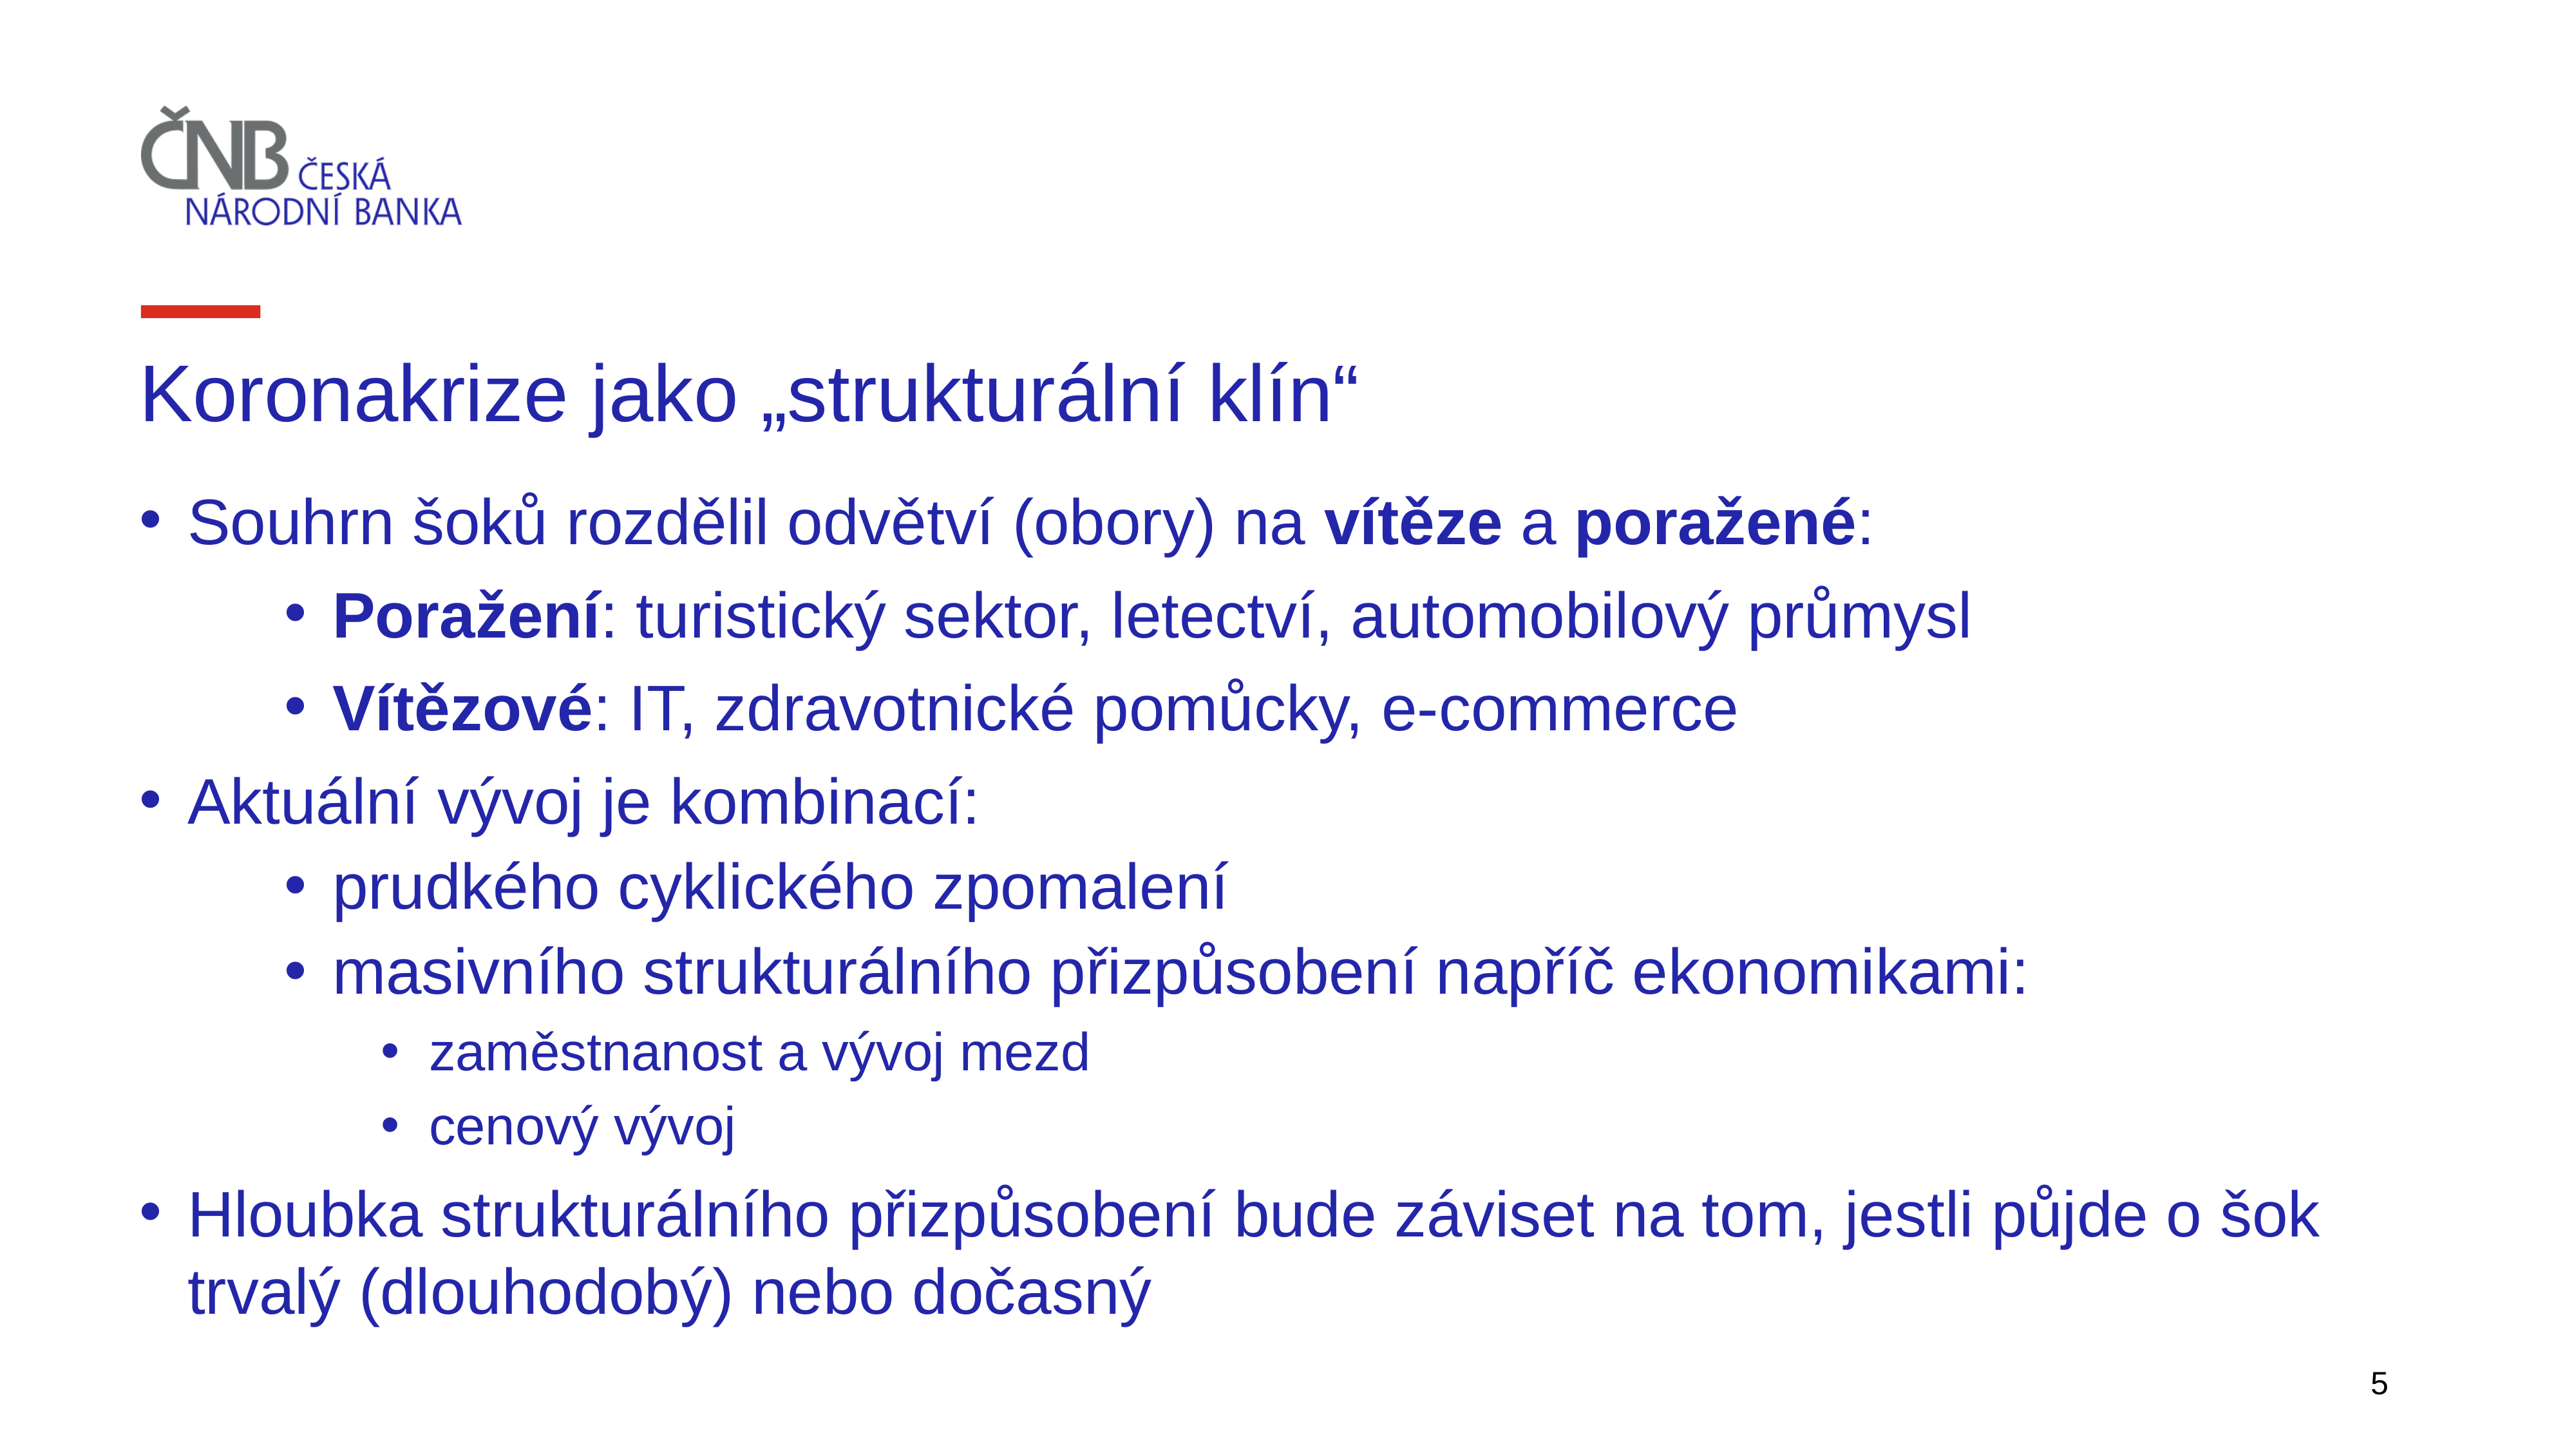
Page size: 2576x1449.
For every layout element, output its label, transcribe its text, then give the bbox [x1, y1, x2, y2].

slide_number 5 [1819, 1372, 2399, 1421]
picture [141, 106, 463, 225]
text_box Koronakrize jako „strukturální klín“ [139, 341, 2113, 480]
text_box Souhrn šoků rozdělil odvětví (obory) na vítěze a poražené: Poražení: turistický sektor, letectví, automobilový průmysl Vítězové: IT, zdravotnické pomůcky, e-commerce Aktuální vývoj je kombinací: prudkého cyklického zpomalení masivního strukturálního přizpůsobení napříč ekonomikami: zaměstnanost a vývoj mezd cenový vývoj Hloubka strukturálního přizpůsobení bude záviset na tom, jestli půjde o šok trvalý (dlouhodobý) nebo dočasný [139, 480, 2465, 1372]
